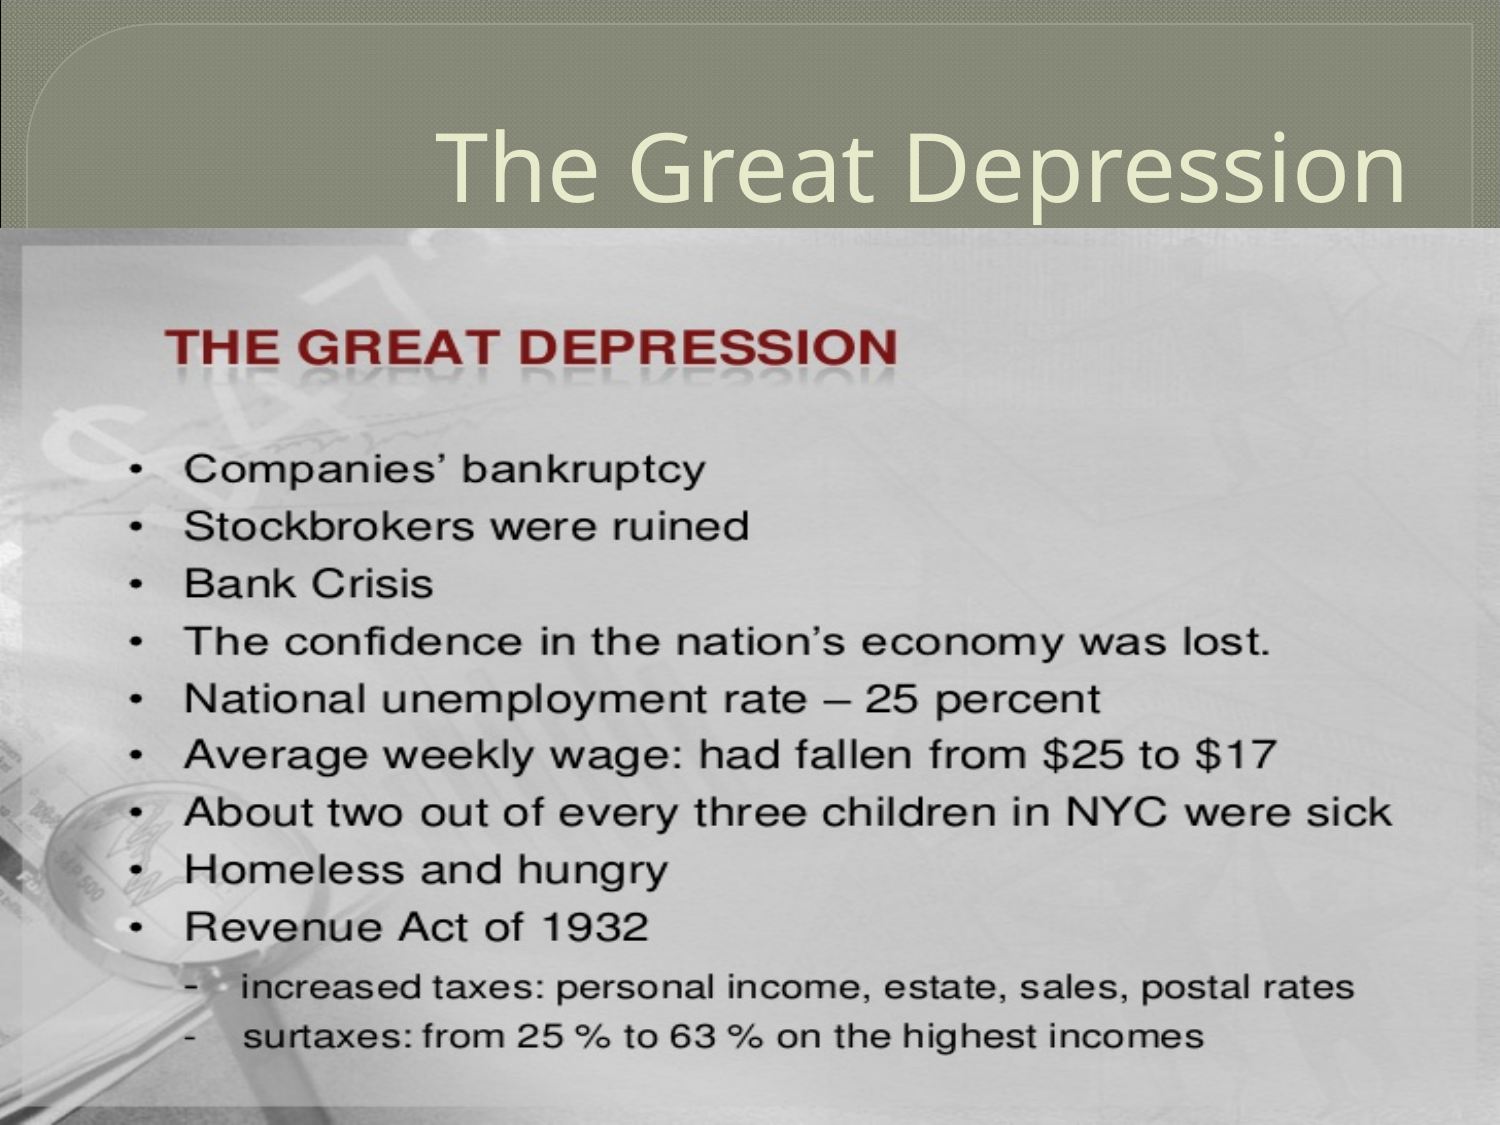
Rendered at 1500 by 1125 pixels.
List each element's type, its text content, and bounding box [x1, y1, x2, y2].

picture [0, 0, 1500, 1125]
title The Great Depression [75, 41, 1425, 228]
